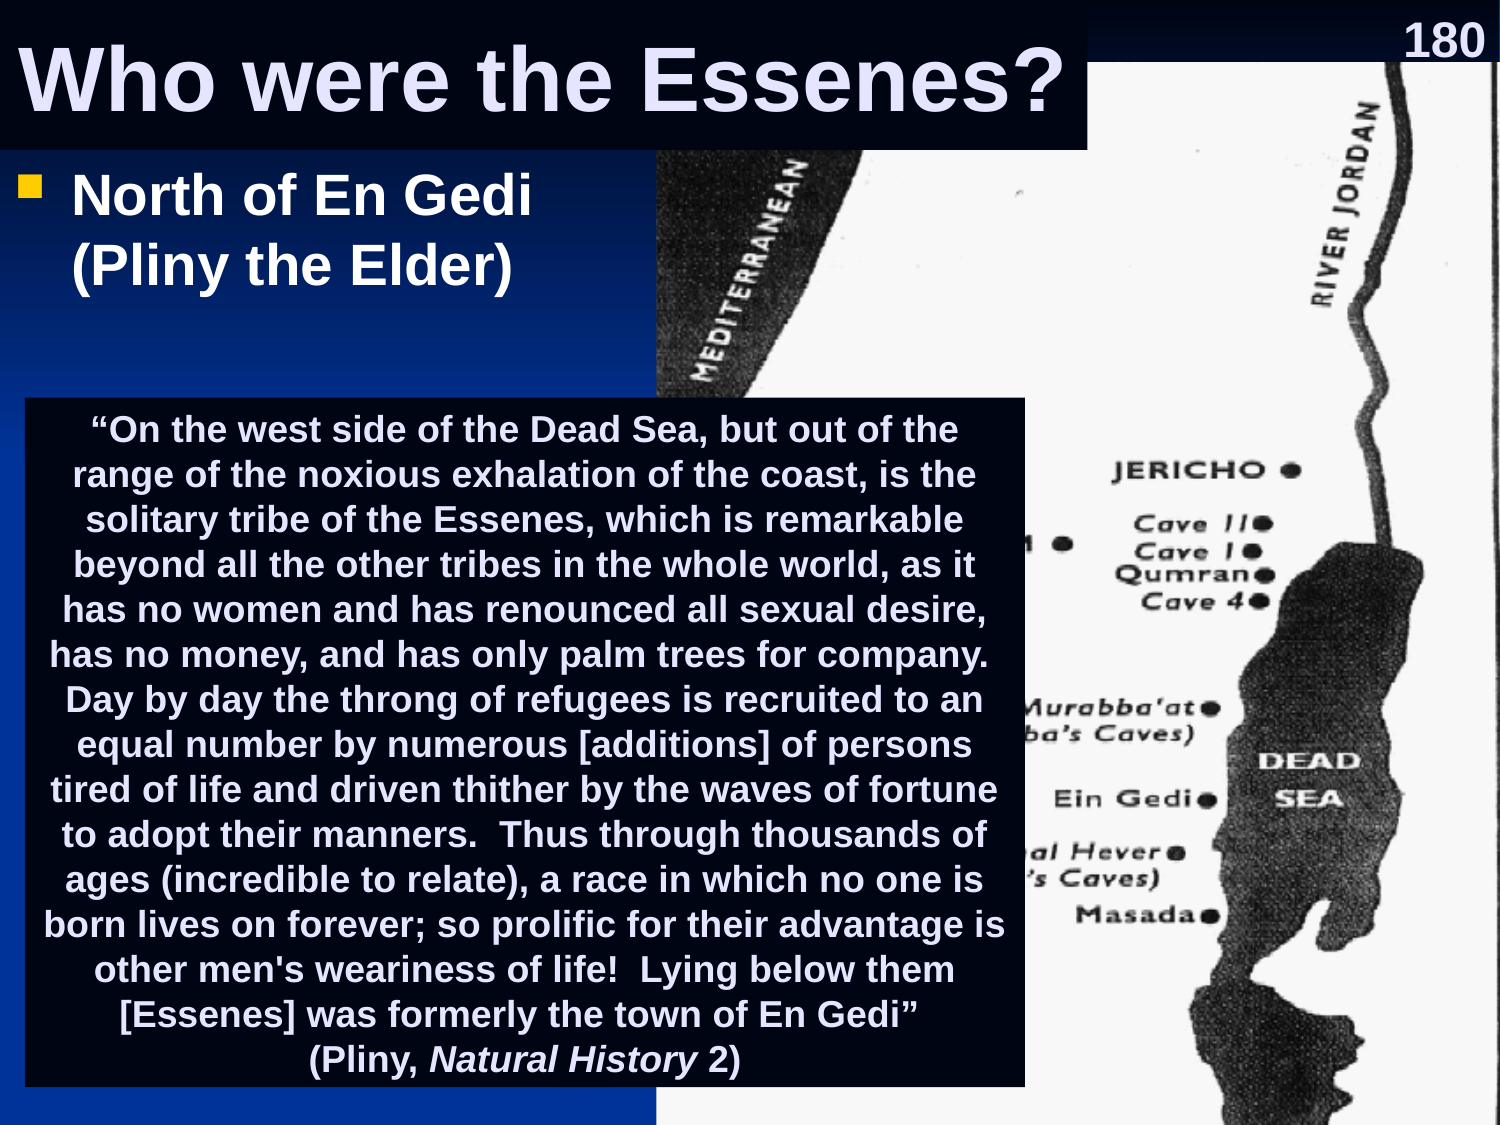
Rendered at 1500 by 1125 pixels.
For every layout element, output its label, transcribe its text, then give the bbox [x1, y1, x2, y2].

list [655, 62, 1500, 1125]
text_box 180 [1388, 0, 1500, 61]
text_box North of En Gedi (Pliny the Elder) [0, 149, 650, 363]
title Who were the Essenes? [0, 0, 1088, 149]
text_box “On the west side of the Dead Sea, but out of the range of the noxious exhalation of the coast, is the solitary tribe of the Essenes, which is remarkable beyond all the other tribes in the whole world, as it has no women and has renounced all sexual desire, has no money, and has only palm trees for company. Day by day the throng of refugees is recruited to an equal number by numerous [additions] of persons tired of life and driven thither by the waves of fortune to adopt their manners. Thus through thousands of ages (incredible to relate), a race in which no one is born lives on forever; so prolific for their advantage is other men's weariness of life! Lying below them [Essenes] was formerly the town of En Gedi” (Pliny, Natural History 2) [24, 397, 650, 1088]
